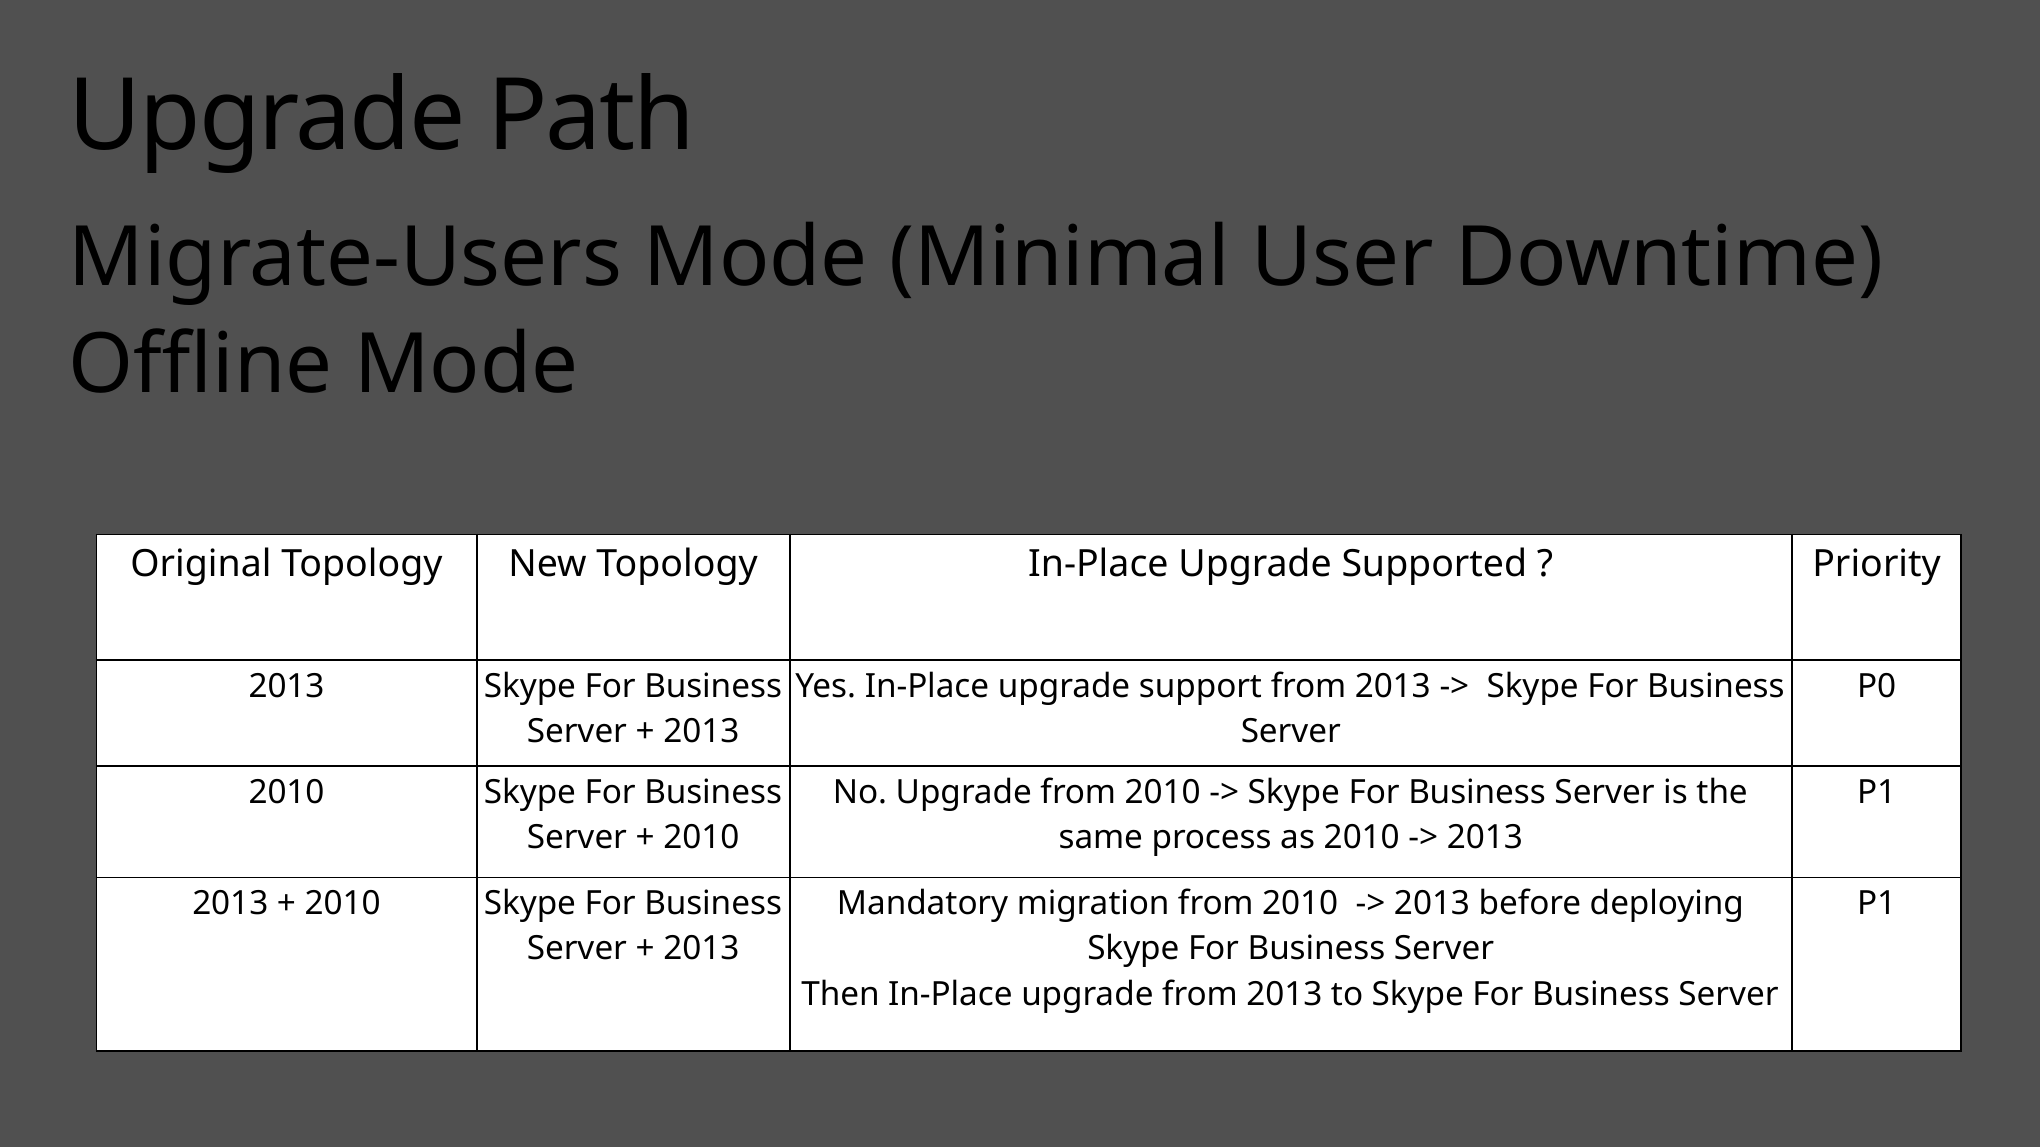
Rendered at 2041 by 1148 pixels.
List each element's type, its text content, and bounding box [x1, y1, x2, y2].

table_header In-Place Upgrade Supported ? [791, 535, 1791, 659]
table_cell No. Upgrade from 2010 -> Skype For Business Server is the same process as 2010 -> 2013 [791, 767, 1791, 877]
table_cell P0 [1793, 661, 1960, 765]
table_cell Skype For Business Server + 2013 [478, 661, 789, 765]
title Upgrade Path [45, 48, 1996, 198]
table_header New Topology [478, 535, 789, 659]
table_cell P1 [1793, 767, 1960, 877]
table_cell 2013 + 2010 [97, 878, 476, 1050]
table_cell Yes. In-Place upgrade support from 2013 -> Skype For Business Server [791, 661, 1791, 765]
table_cell P1 [1793, 878, 1960, 1050]
table_cell Skype For Business Server + 2010 [478, 767, 789, 877]
table_header Priority [1793, 535, 1960, 659]
table_cell 2013 [97, 661, 476, 765]
table_cell Mandatory migration from 2010 -> 2013 before deploying Skype For Business Server Then In-Place upgrade from 2013 to Skype For Business Server [791, 878, 1791, 1050]
table_cell Skype For Business Server + 2013 [478, 878, 789, 1050]
table_header Original Topology [97, 535, 476, 659]
table_cell 2010 [97, 767, 476, 877]
list Migrate-Users Mode (Minimal User Downtime) Offline Mode [45, 198, 1996, 987]
